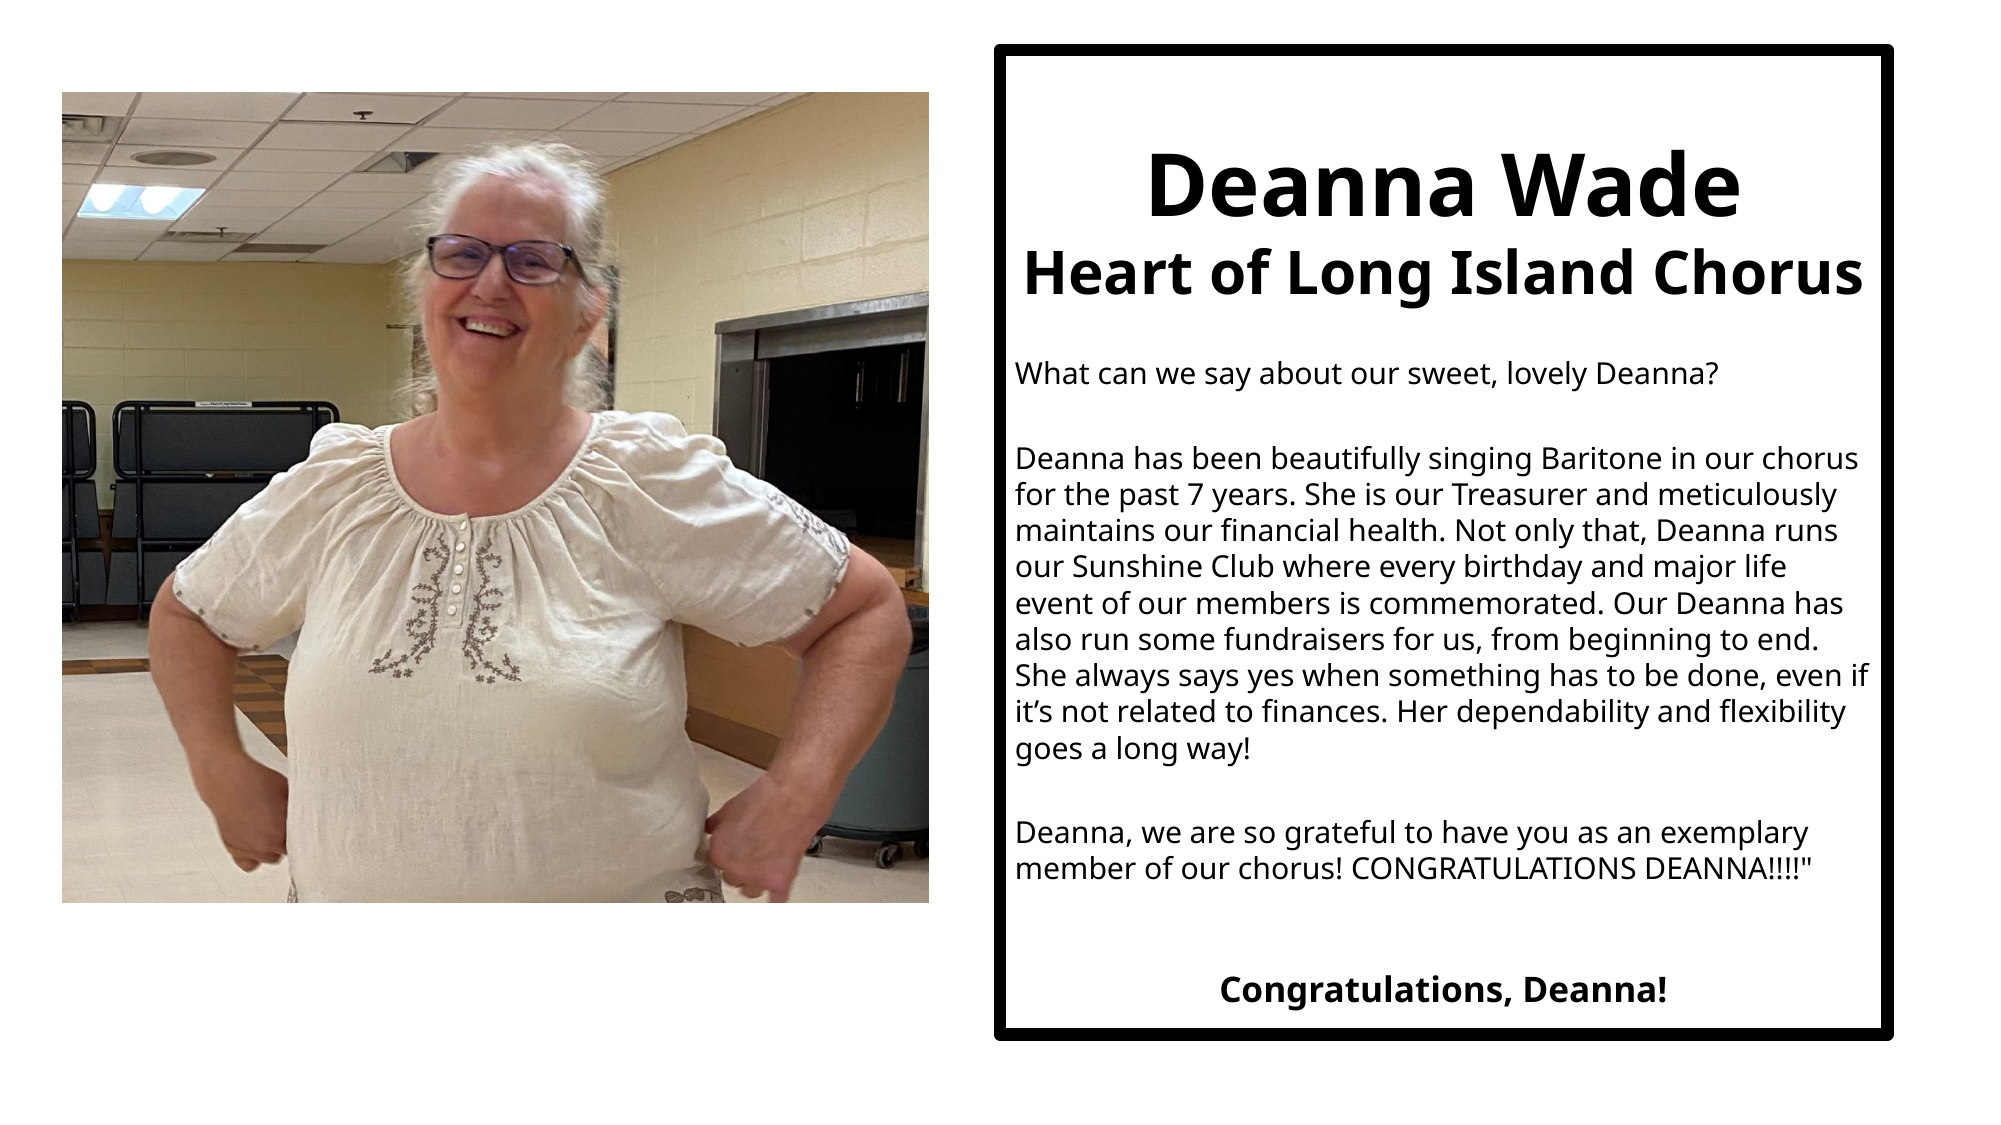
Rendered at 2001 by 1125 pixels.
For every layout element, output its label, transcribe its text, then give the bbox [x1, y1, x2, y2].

picture [62, 91, 929, 903]
list Deanna Wade Heart of Long Island Chorus What can we say about our sweet, lovely Deanna? Deanna has been beautifully singing Baritone in our chorus for the past 7 years. She is our Treasurer and meticulously maintains our financial health. Not only that, Deanna runs our Sunshine Club where every birthday and major life event of our members is commemorated. Our Deanna has also run some fundraisers for us, from beginning to end. She always says yes when something has to be done, even if it’s not related to finances. Her dependability and flexibility goes a long way! Deanna, we are so grateful to have you as an exemplary member of our chorus! CONGRATULATIONS DEANNA!!!!" Congratulations, Deanna! [999, 50, 1888, 1035]
